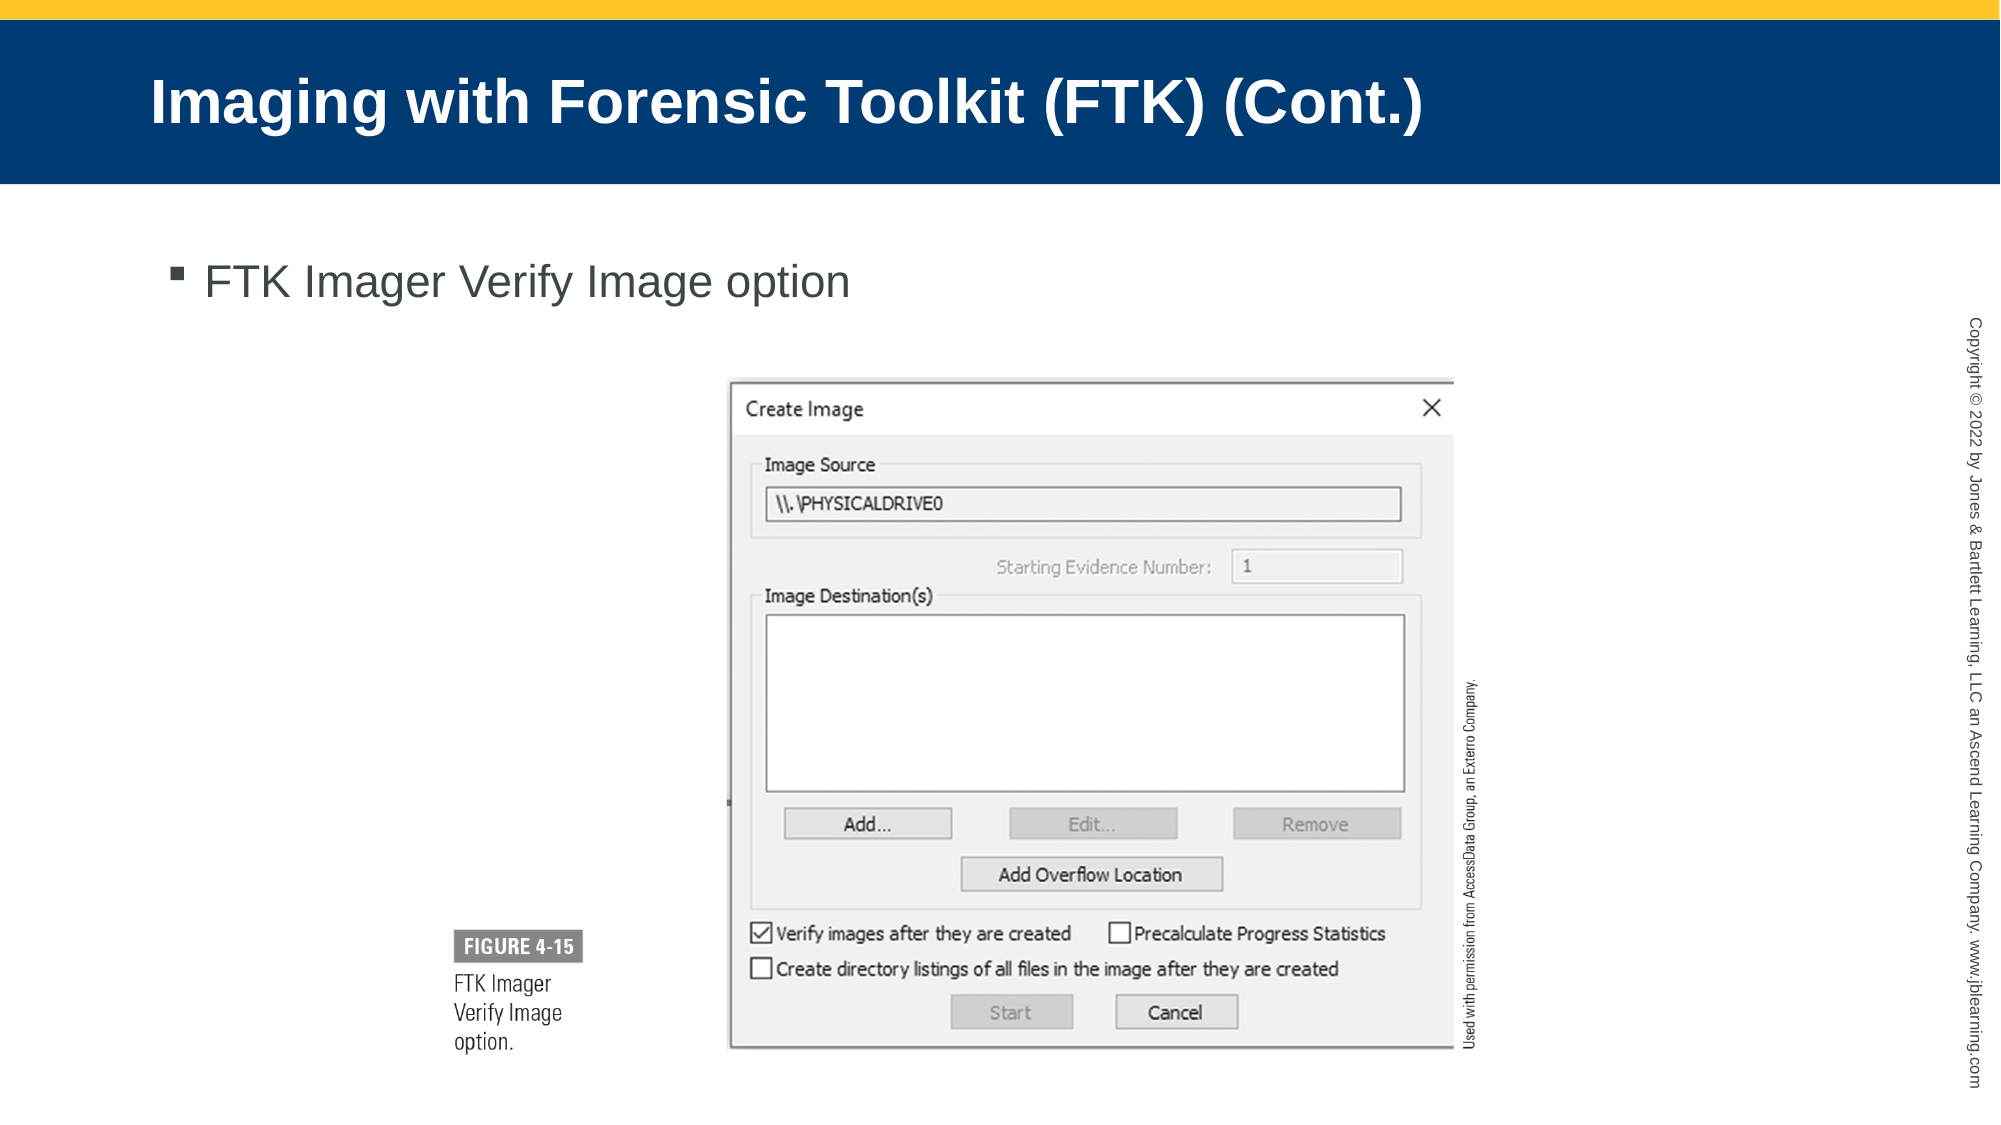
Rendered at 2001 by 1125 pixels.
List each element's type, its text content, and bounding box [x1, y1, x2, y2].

title Imaging with Forensic Toolkit (FTK) (Cont.) [0, 19, 2000, 185]
picture [446, 369, 1485, 1062]
list FTK Imager Verify Image option [151, 244, 1840, 1016]
